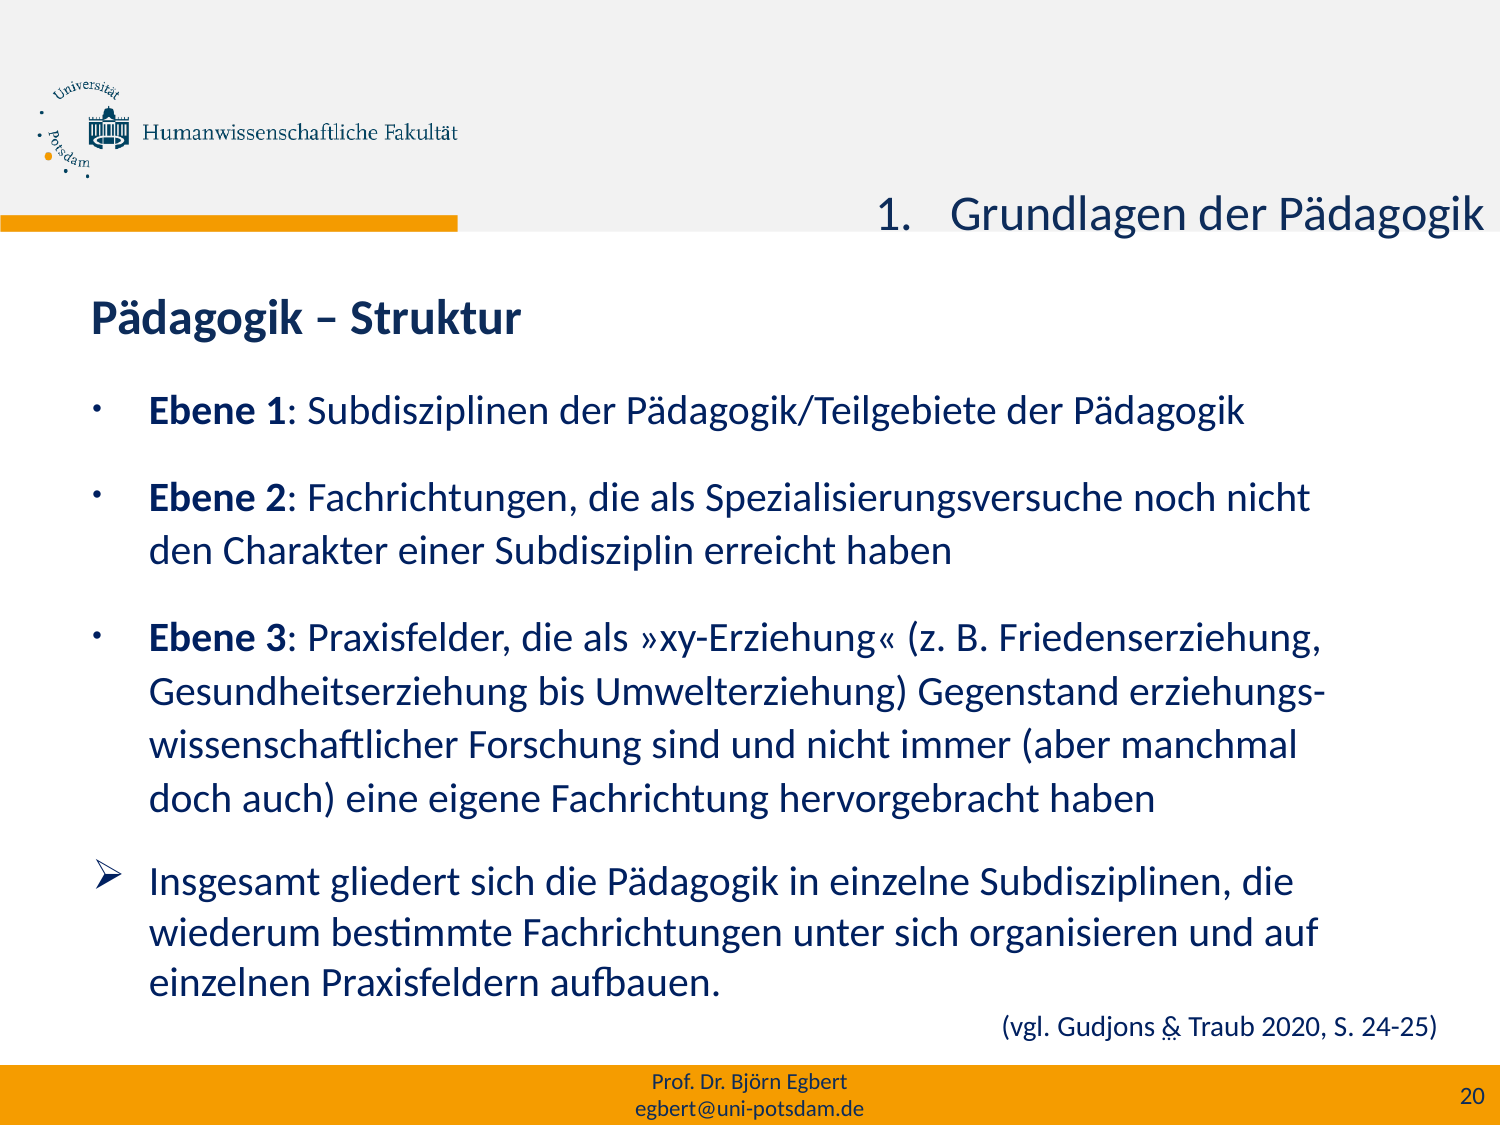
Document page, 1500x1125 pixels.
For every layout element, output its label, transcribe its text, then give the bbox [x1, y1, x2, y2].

text_box Pädagogik – Struktur [76, 277, 1466, 372]
text_box Prof. Dr. Björn Egbert egbert@uni-potsdam.de [620, 1058, 880, 1125]
text_box (vgl. Gudjons & Traub 2020, S. 24-25) [974, 999, 1466, 1050]
text_box Grundlagen der Pädagogik [206, 172, 1500, 268]
text_box 20 [1162, 1064, 1500, 1125]
picture [0, 81, 463, 232]
text_box Ebene 1: Subdisziplinen der Pädagogik/Teilgebiete der Pädagogik Ebene 2: Fachrichtungen, die als Spezialisierungsversuche noch nicht den Charakter einer Subdisziplin erreicht haben Ebene 3: Praxisfelder, die als »xy-Erziehung« (z. B. Friedenserziehung, Gesundheitserziehung bis Umwelterziehung) Gegenstand erziehungs-wissenschaftlicher Forschung sind und nicht immer (aber manchmal doch auch) eine eigene Fachrichtung hervorgebracht haben Insgesamt gliedert sich die Pädagogik in einzelne Subdisziplinen, die wiederum bestimmte Fachrichtungen unter sich organisieren und auf einzelnen Praxisfeldern aufbauen. [77, 371, 1398, 1035]
